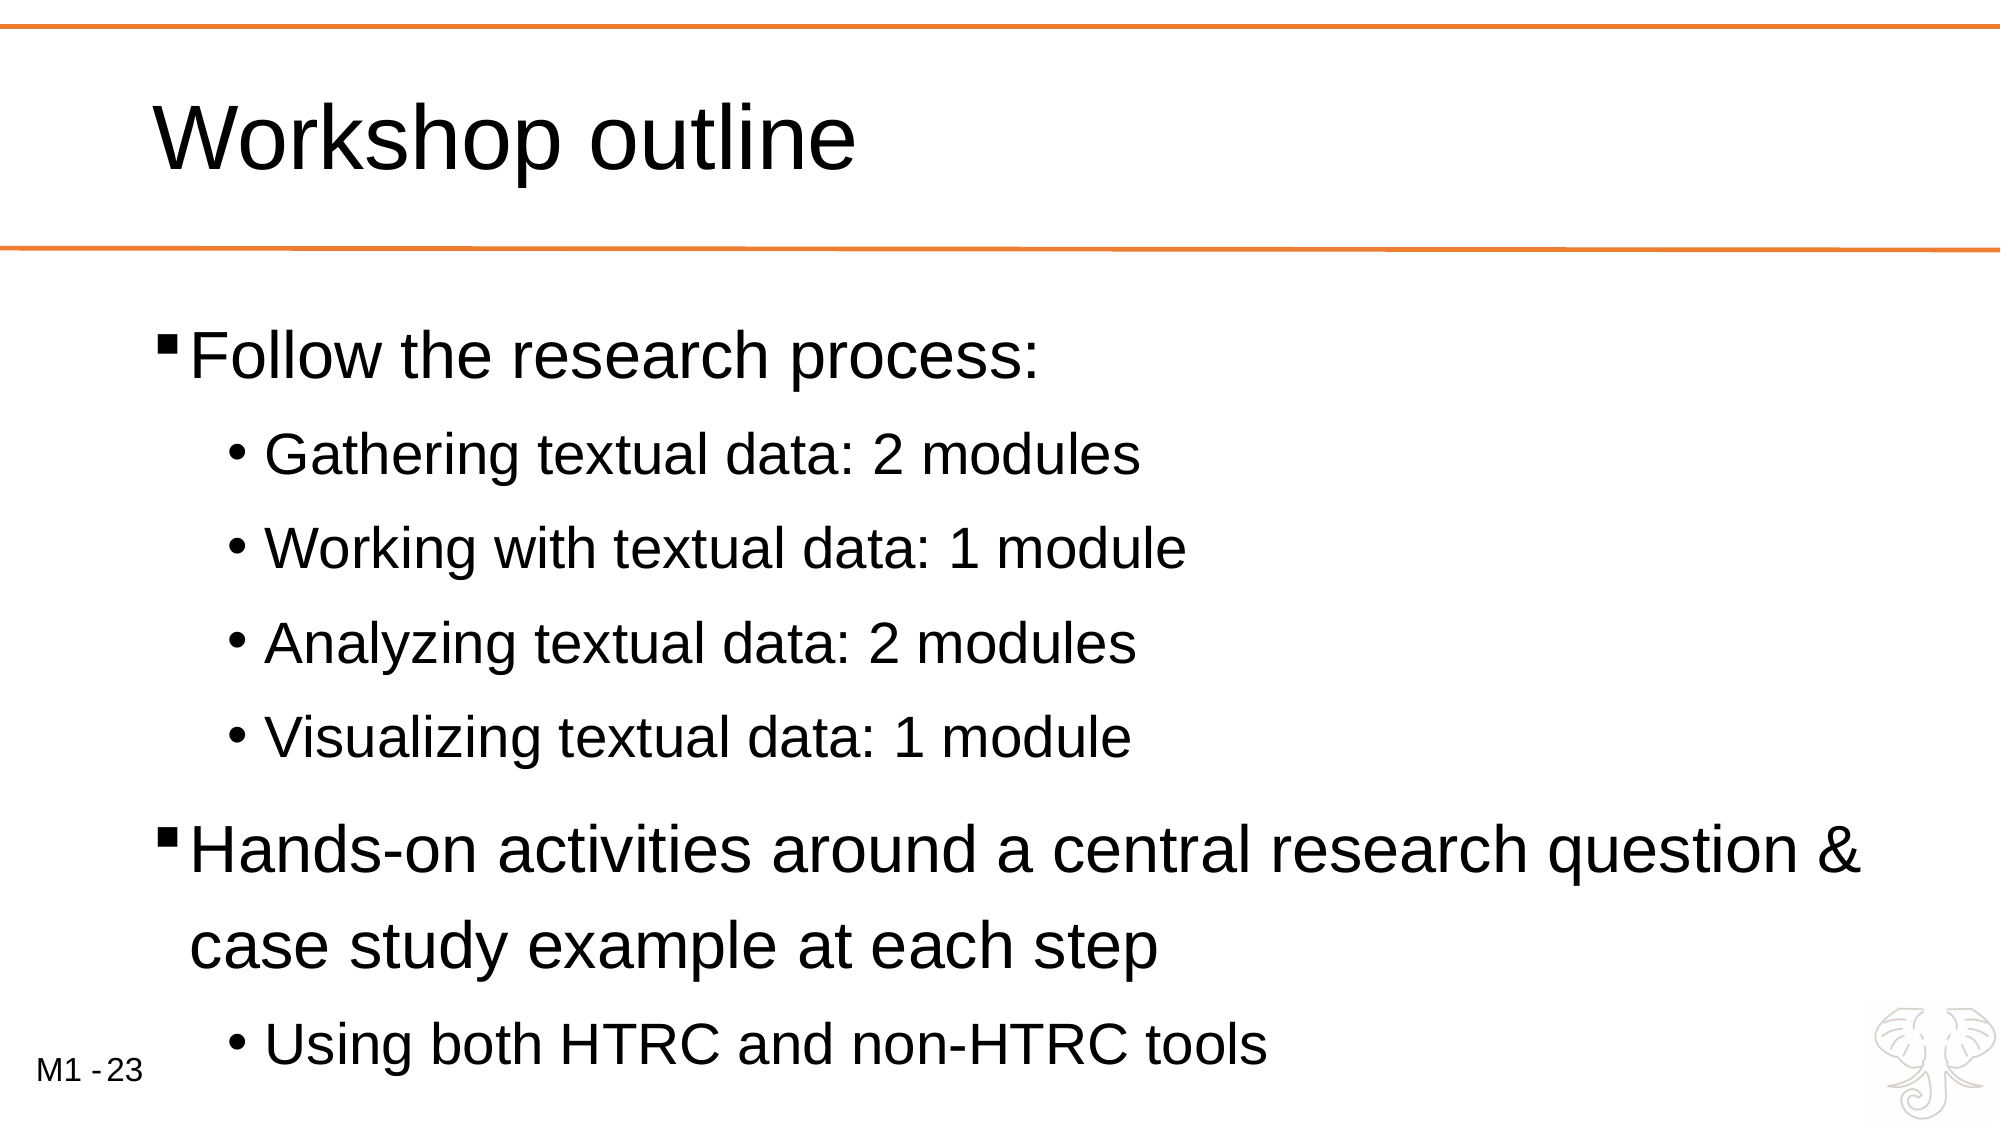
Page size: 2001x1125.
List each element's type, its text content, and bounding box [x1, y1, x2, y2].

title Workshop outline [137, 30, 1863, 249]
list Follow the research process: Gathering textual data: 2 modules Working with textual data: 1 module Analyzing textual data: 2 modules Visualizing textual data: 1 module Hands-on activities around a central research question & case study example at each step Using both HTRC and non-HTRC tools [137, 288, 1953, 1103]
picture [1866, 1002, 1998, 1123]
slide_number 23 [91, 1037, 428, 1100]
